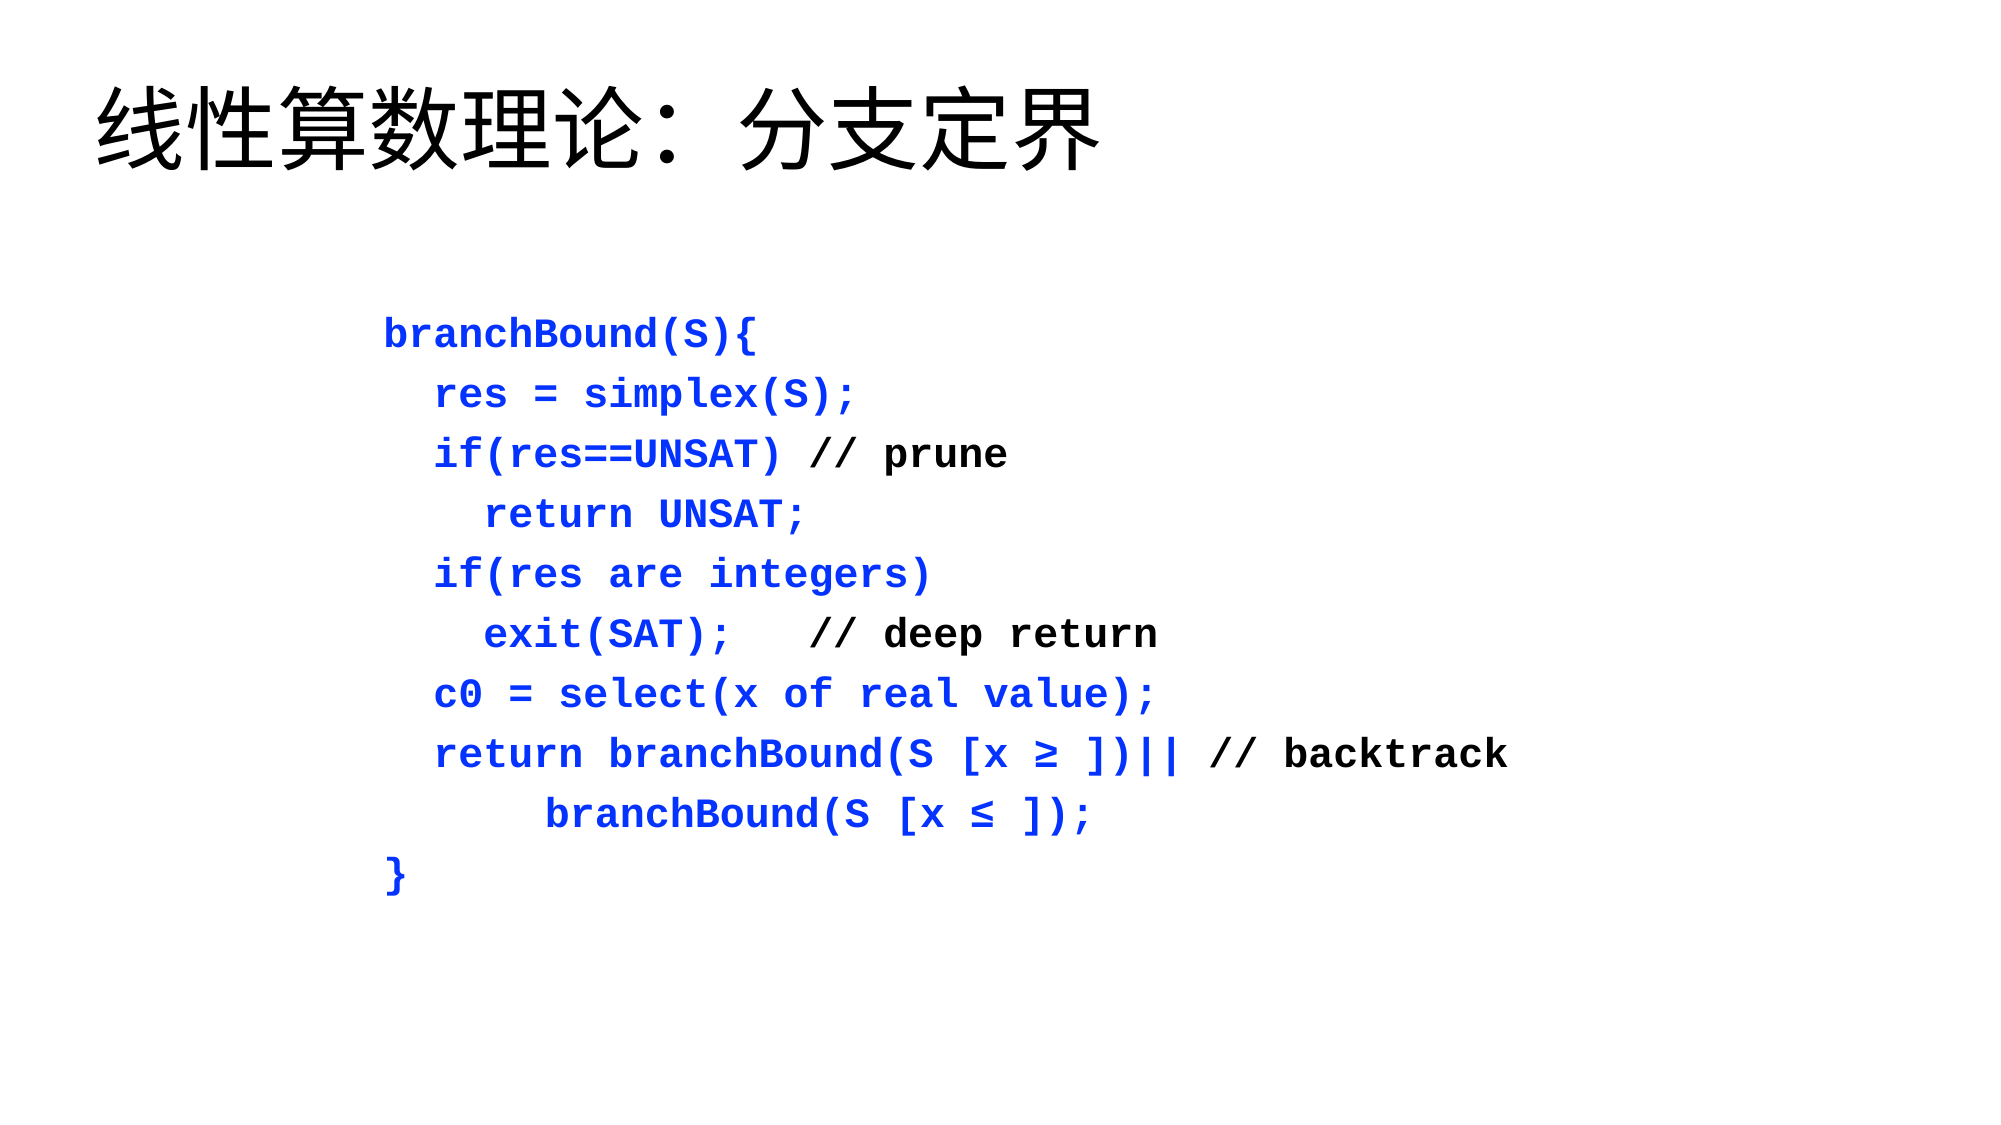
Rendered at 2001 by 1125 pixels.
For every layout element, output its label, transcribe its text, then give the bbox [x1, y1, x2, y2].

title 线性算数理论：分支定界 [78, 25, 1804, 243]
